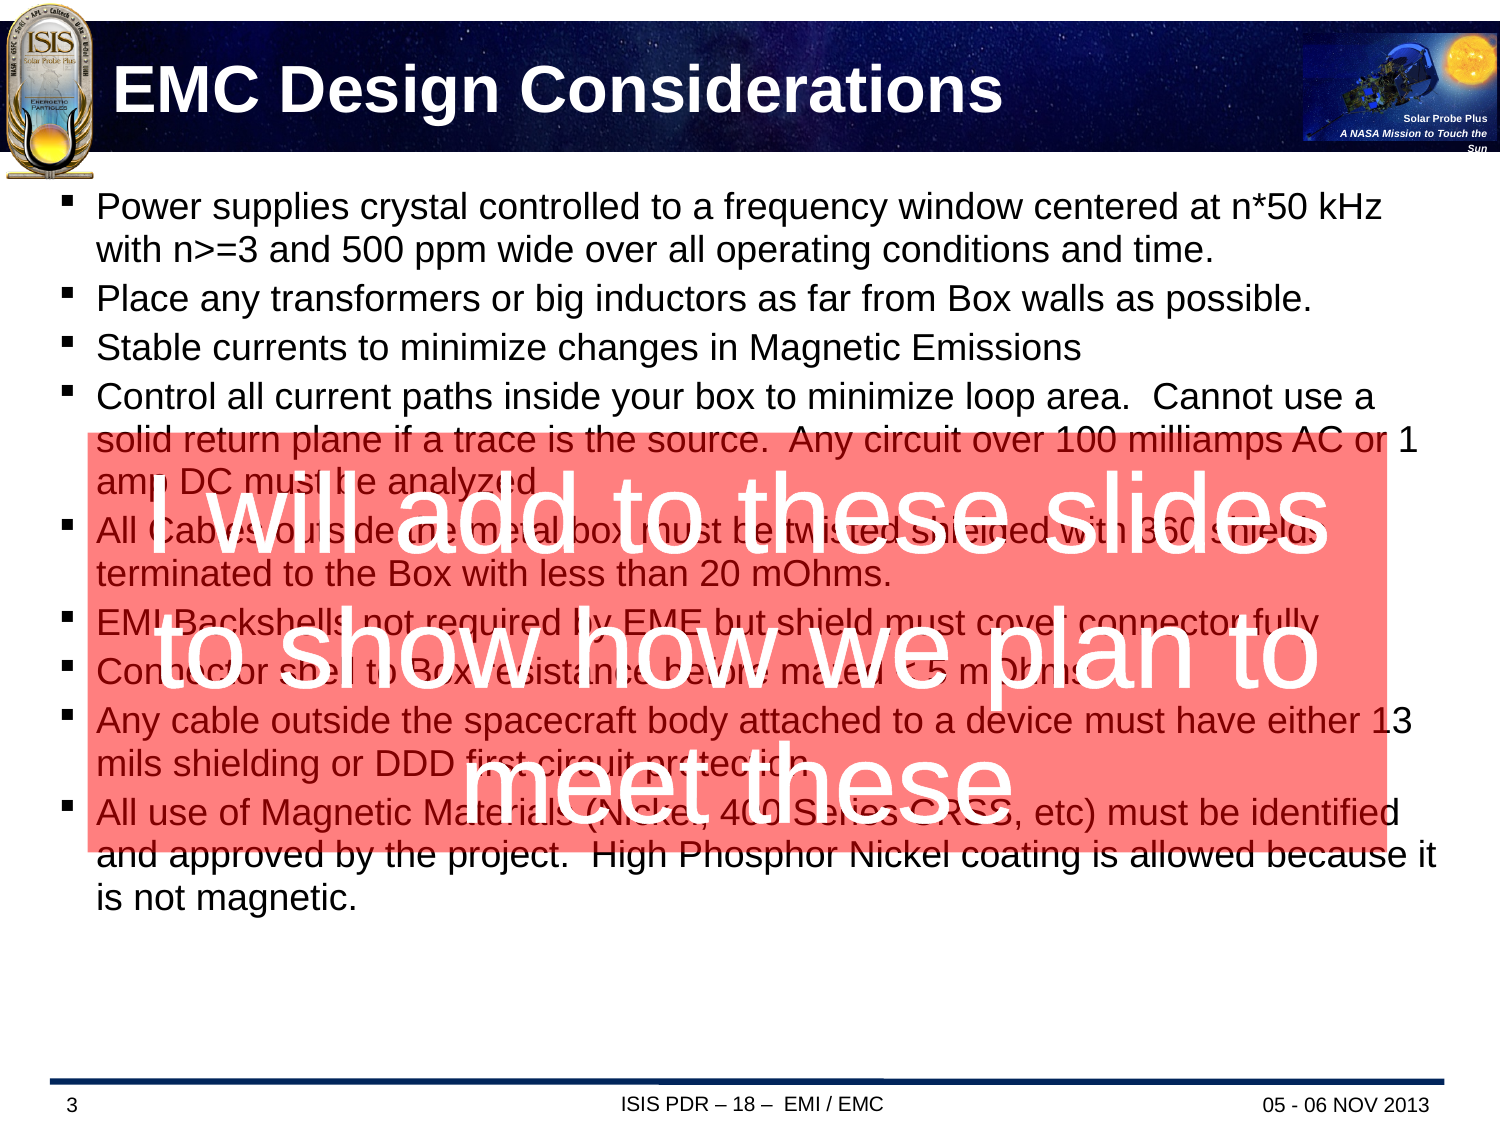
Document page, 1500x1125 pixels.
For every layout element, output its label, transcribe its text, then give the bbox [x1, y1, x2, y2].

picture [0, 2, 1500, 181]
title EMC Design Considerations [111, 30, 1294, 142]
text_box I will add to these slides to show how we plan to meet these [87, 432, 1388, 853]
list Power supplies crystal controlled to a frequency window centered at n*50 kHz with n>=3 and 500 ppm wide over all operating conditions and time. Place any transformers or big inductors as far from Box walls as possible. Stable currents to minimize changes in Magnetic Emissions Control all current paths inside your box to minimize loop area. Cannot use a solid return plane if a trace is the source. Any circuit over 100 milliamps AC or 1 amp DC must be analyzed All Cables outside the metal box must be twisted shielded with 360 shields terminated to the Box with less than 20 mOhms. EMI Backshells not required by EME but shield must cover connector fully Connector shell to Box resistance before mated < 5 mOhms Any cable outside the spacecraft body attached to a device must have either 13 mils shielding or DDD first circuit protection All use of Magnetic Materials (Nickel, 400 Series CRSS, etc) must be identified and approved by the project. High Phosphor Nickel coating is allowed because it is not magnetic. [58, 185, 1442, 1046]
